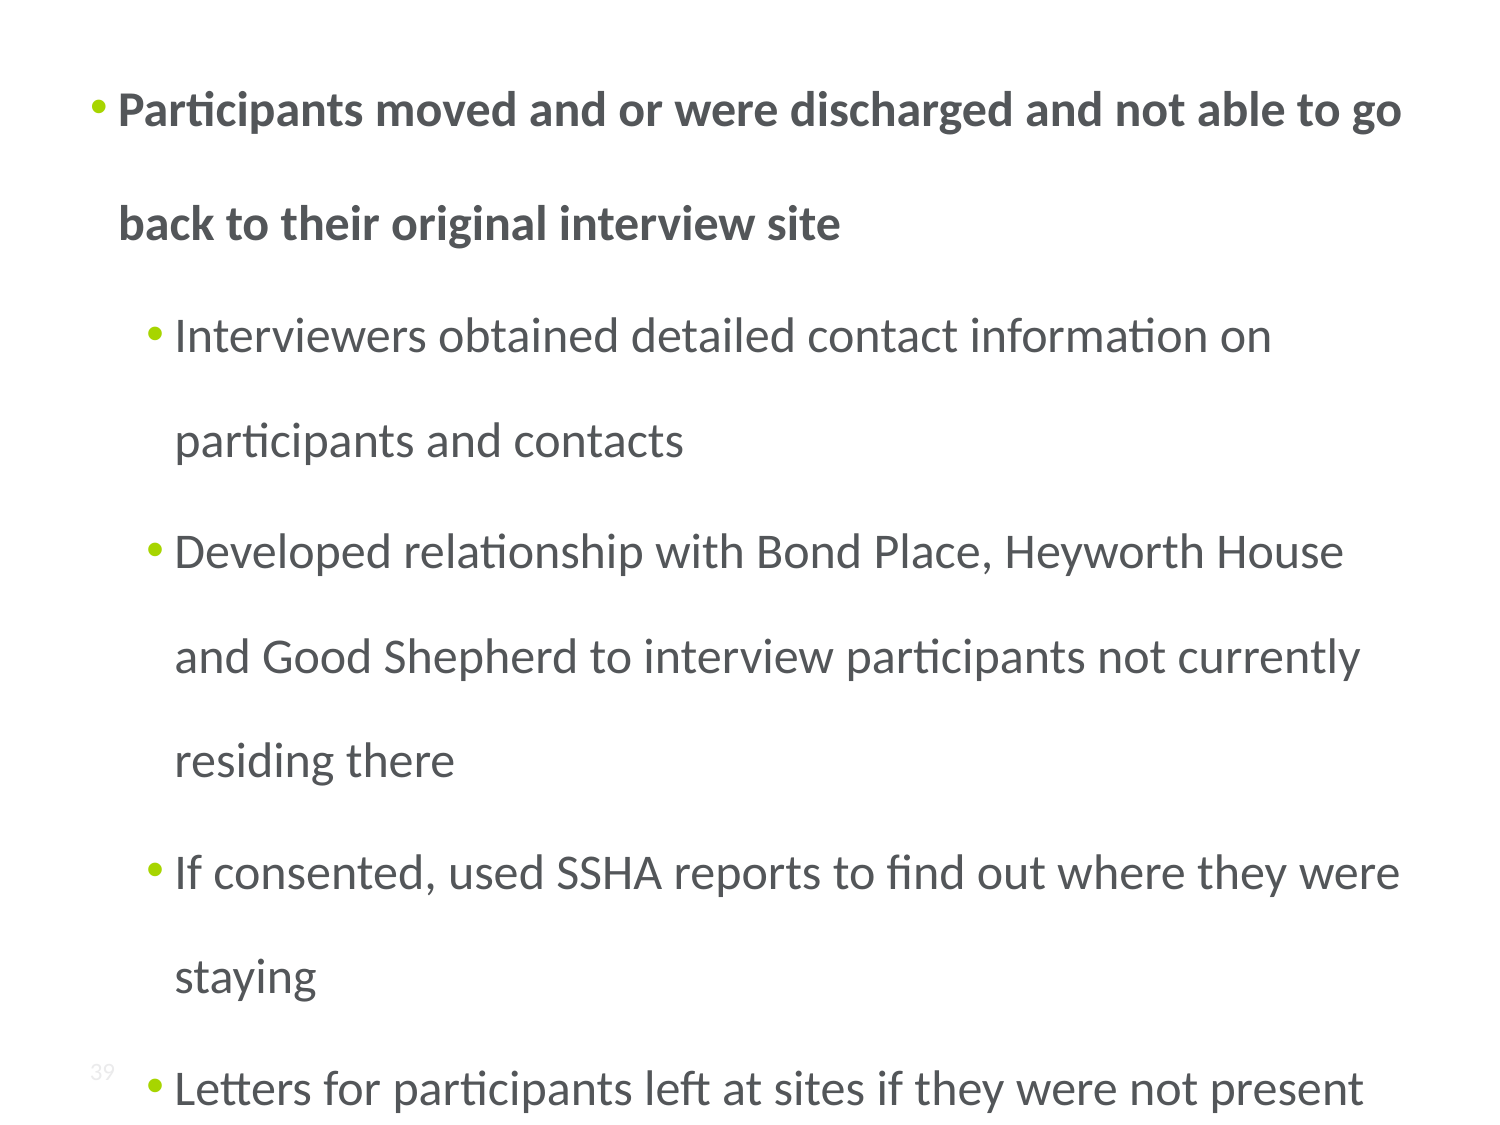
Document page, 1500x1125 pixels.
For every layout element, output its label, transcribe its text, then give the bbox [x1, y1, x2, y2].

slide_number 39 [75, 1040, 213, 1101]
list Participants moved and or were discharged and not able to go back to their original interview site Interviewers obtained detailed contact information on participants and contacts Developed relationship with Bond Place, Heyworth House and Good Shepherd to interview participants not currently residing there If consented, used SSHA reports to find out where they were staying Letters for participants left at sites if they were not present [75, 14, 1425, 1125]
